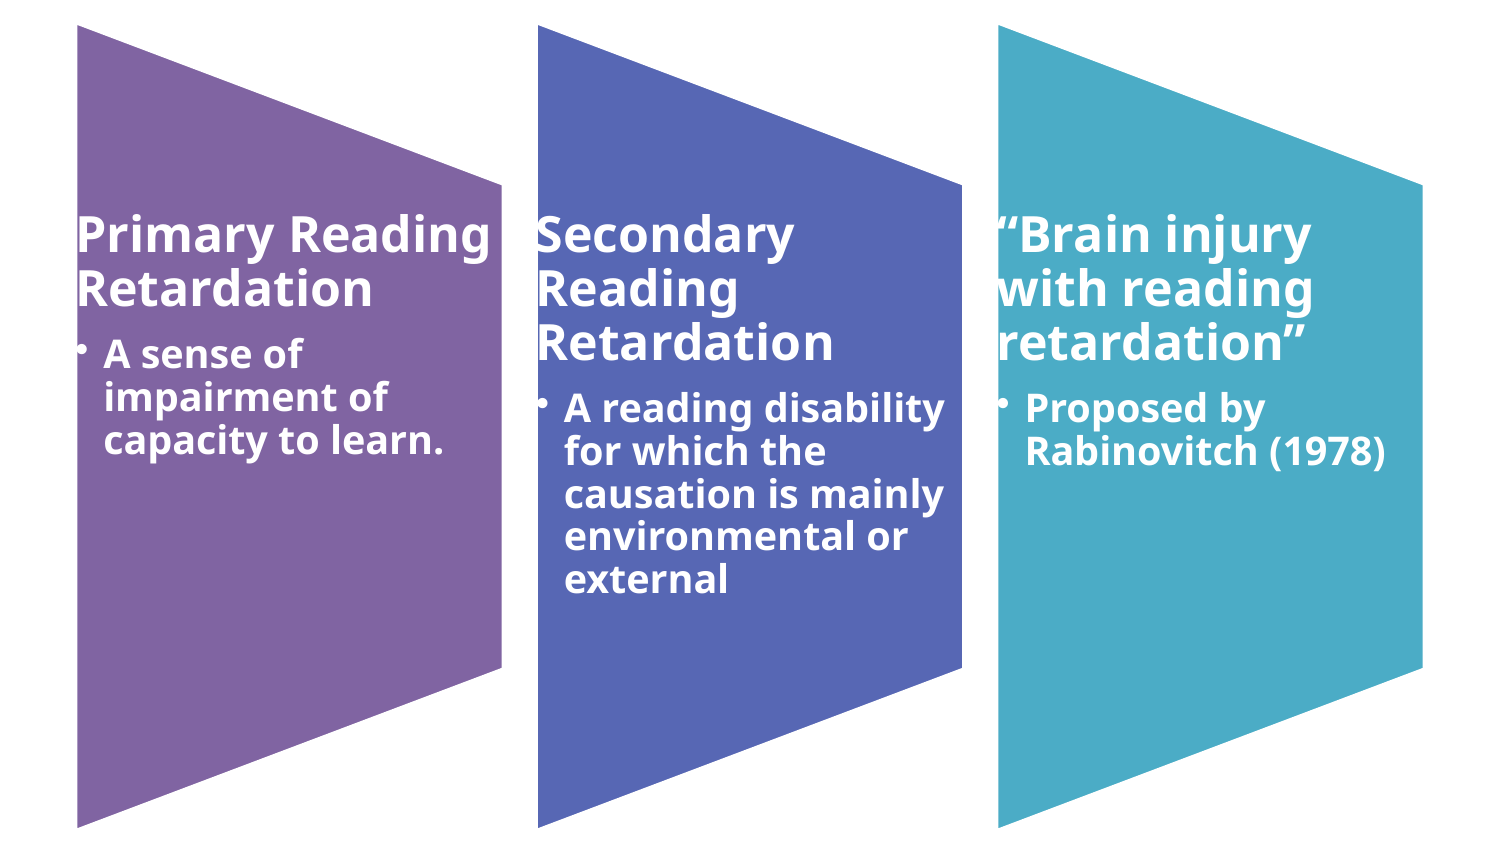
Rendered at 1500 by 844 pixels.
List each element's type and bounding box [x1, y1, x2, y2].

list [74, 21, 1426, 832]
